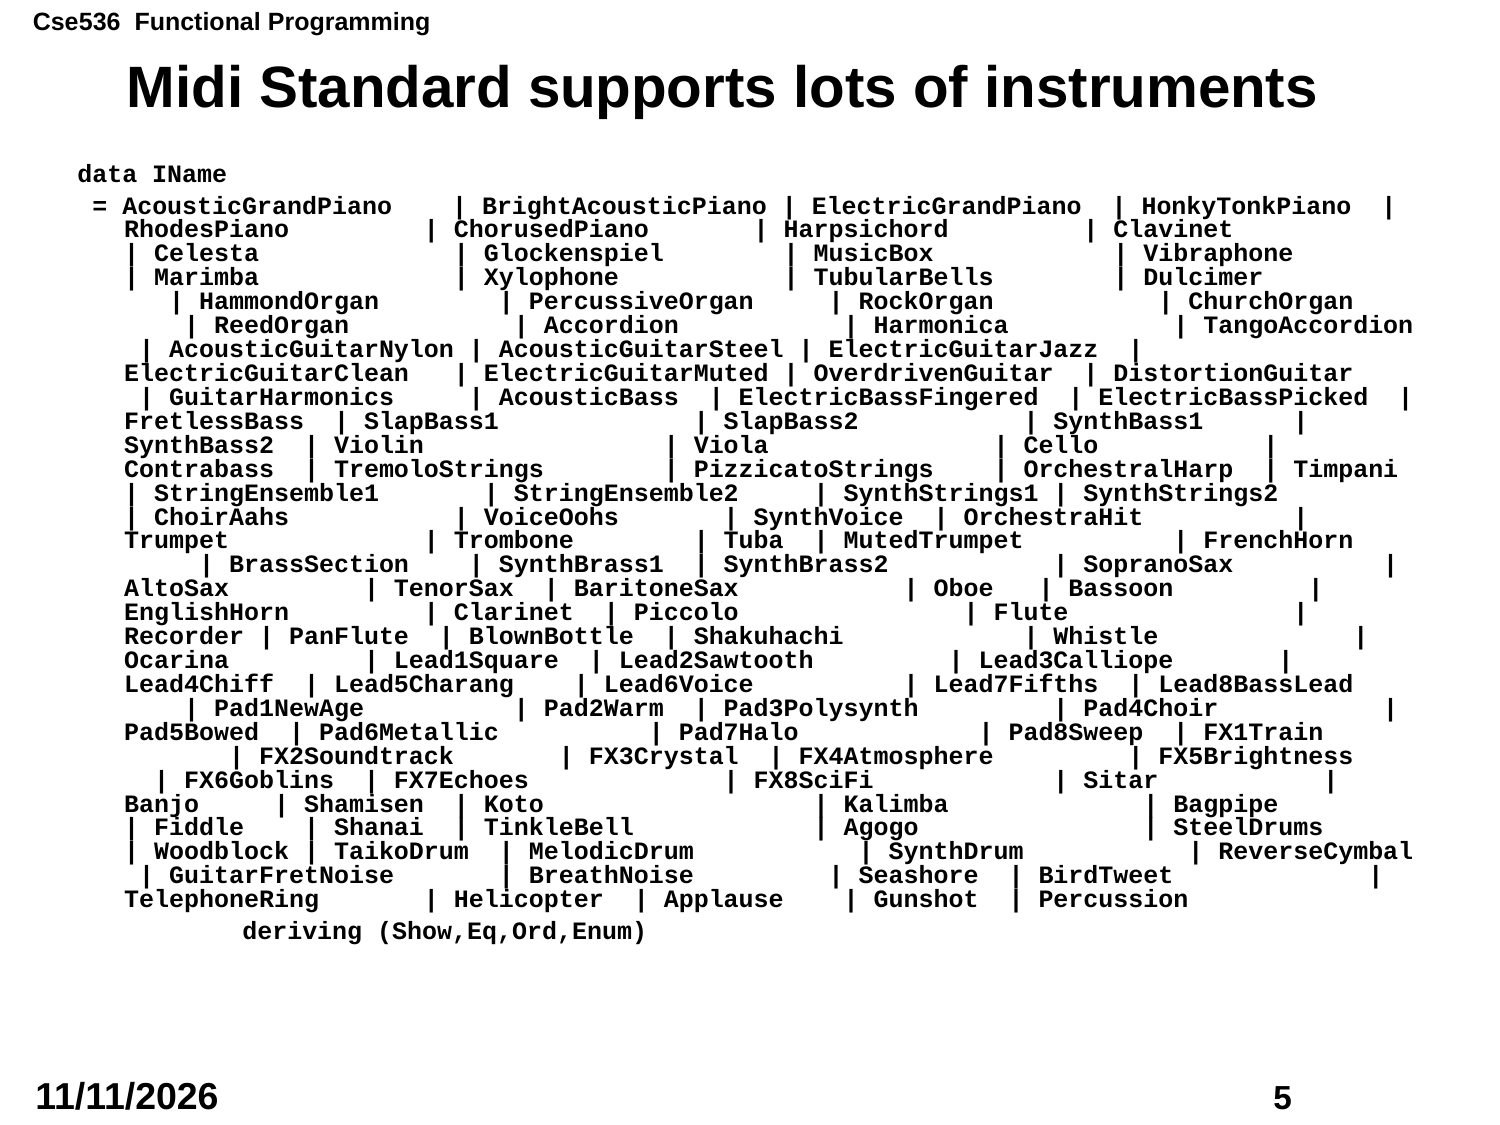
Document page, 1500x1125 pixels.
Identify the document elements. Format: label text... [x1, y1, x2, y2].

list data IName = AcousticGrandPiano | BrightAcousticPiano | ElectricGrandPiano | HonkyTonkPiano | RhodesPiano | ChorusedPiano | Harpsichord | Clavinet | Celesta | Glockenspiel | MusicBox | Vibraphone | Marimba | Xylophone | TubularBells | Dulcimer | HammondOrgan | PercussiveOrgan | RockOrgan | ChurchOrgan | ReedOrgan | Accordion | Harmonica | TangoAccordion | AcousticGuitarNylon | AcousticGuitarSteel | ElectricGuitarJazz | ElectricGuitarClean | ElectricGuitarMuted | OverdrivenGuitar | DistortionGuitar | GuitarHarmonics | AcousticBass | ElectricBassFingered | ElectricBassPicked | FretlessBass | SlapBass1 | SlapBass2 | SynthBass1 | SynthBass2 | Violin | Viola | Cello | Contrabass | TremoloStrings | PizzicatoStrings | OrchestralHarp | Timpani | StringEnsemble1 | StringEnsemble2 | SynthStrings1 | SynthStrings2 | ChoirAahs | VoiceOohs | SynthVoice | OrchestraHit | Trumpet | Trombone | Tuba | MutedTrumpet | FrenchHorn | BrassSection | SynthBrass1 | SynthBrass2 | SopranoSax | AltoSax | TenorSax | BaritoneSax | Oboe | Bassoon | EnglishHorn | Clarinet | Piccolo | Flute | Recorder | PanFlute | BlownBottle | Shakuhachi | Whistle | Ocarina | Lead1Square | Lead2Sawtooth | Lead3Calliope | Lead4Chiff | Lead5Charang | Lead6Voice | Lead7Fifths | Lead8BassLead | Pad1NewAge | Pad2Warm | Pad3Polysynth | Pad4Choir | Pad5Bowed | Pad6Metallic | Pad7Halo | Pad8Sweep | FX1Train | FX2Soundtrack | FX3Crystal | FX4Atmosphere | FX5Brightness | FX6Goblins | FX7Echoes | FX8SciFi | Sitar | Banjo | Shamisen | Koto | Kalimba | Bagpipe | Fiddle | Shanai | TinkleBell | Agogo | SteelDrums | Woodblock | TaikoDrum | MelodicDrum | SynthDrum | ReverseCymbal | GuitarFretNoise | BreathNoise | Seashore | BirdTweet | TelephoneRing | Helicopter | Applause | Gunshot | Percussion deriving (Show,Eq,Ord,Enum) [61, 155, 1438, 1051]
title Midi Standard supports lots of instruments [45, 46, 1401, 132]
